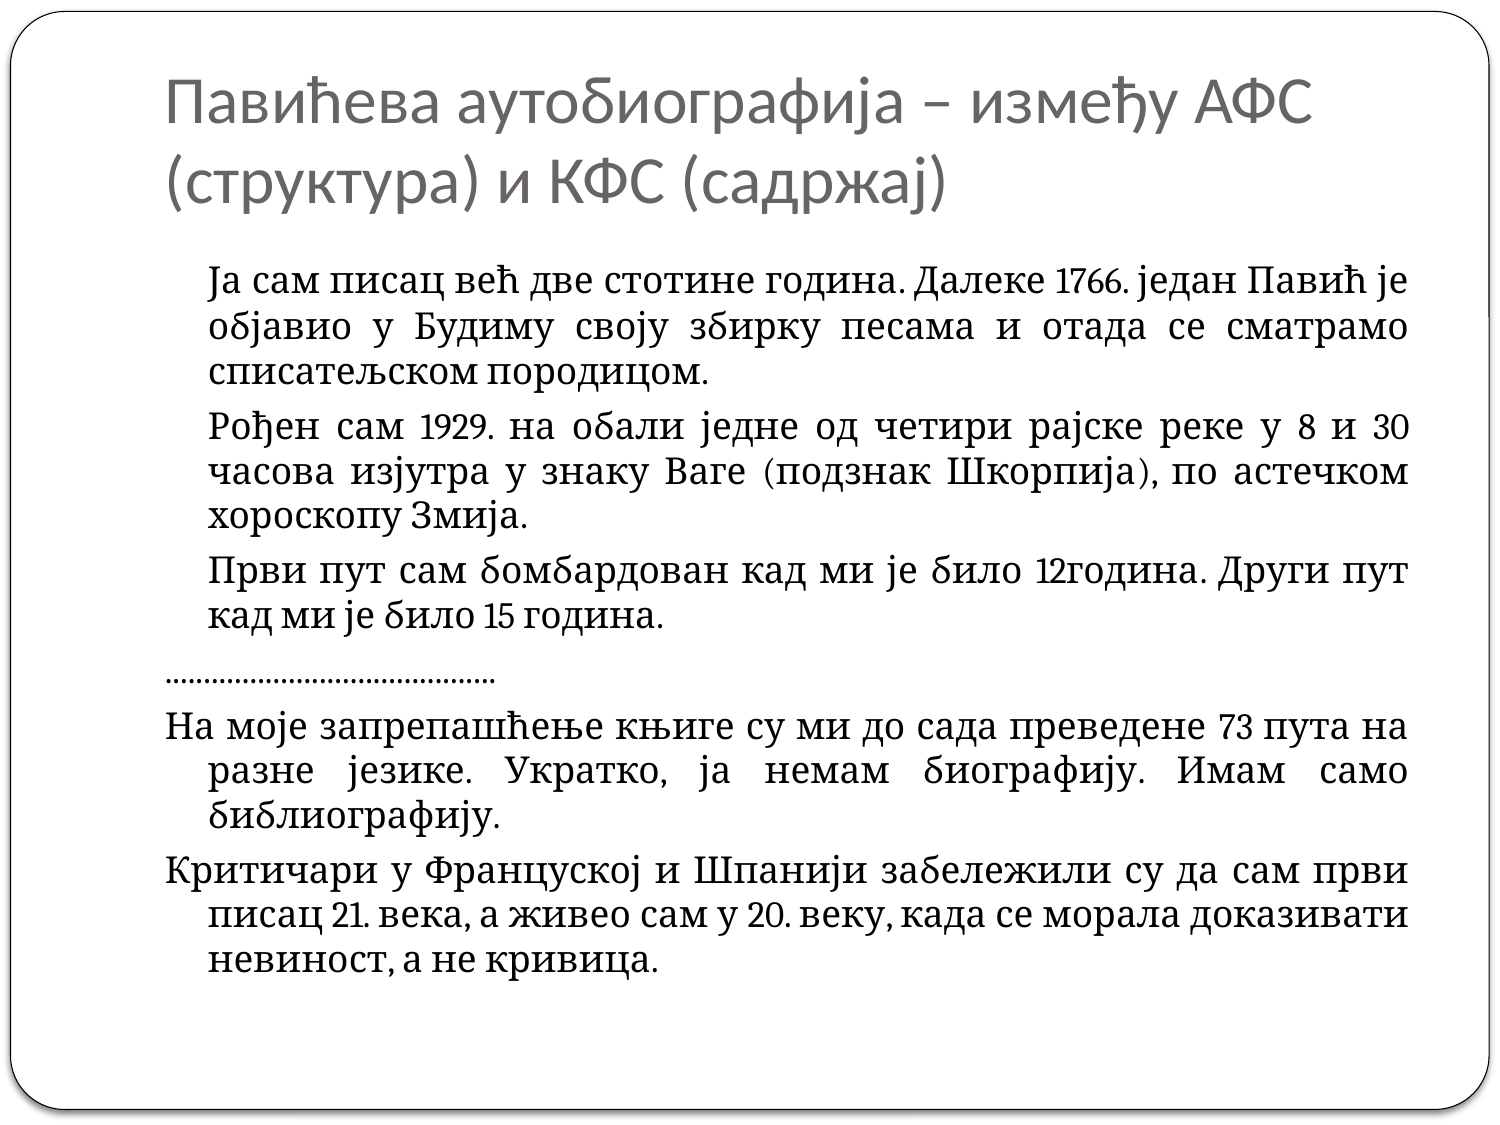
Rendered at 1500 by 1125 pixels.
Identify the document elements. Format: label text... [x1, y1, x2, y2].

list Ја сам писац већ две стотине година. Далеке 1766. један Павић је објавио у Будиму своју збирку песама и отада се сматрамо списатељском породицом. Рођен сам 1929. на обали једне од четири рајске реке у 8 и 30 часова изјутра у знаку Ваге (подзнак Шкорпија), по астечком хороскопу Змија. Први пут сам бомбардован кад ми је било 12година. Други пут кад ми је било 15 година. ........................................... На моје запрепашћење књиге су ми до сада преведене 73 пута на разне језике. Укратко, ја немам биографију. Имам само библиографију. Критичари у Француској и Шпанији забележили су да сам први писац 21. века, а живео сам у 20. веку, када се морала доказивати невиност, а не кривица. [150, 237, 1425, 988]
title Павићева аутобиографија – између АФС (структура) и КФС (садржај) [150, 45, 1425, 233]
